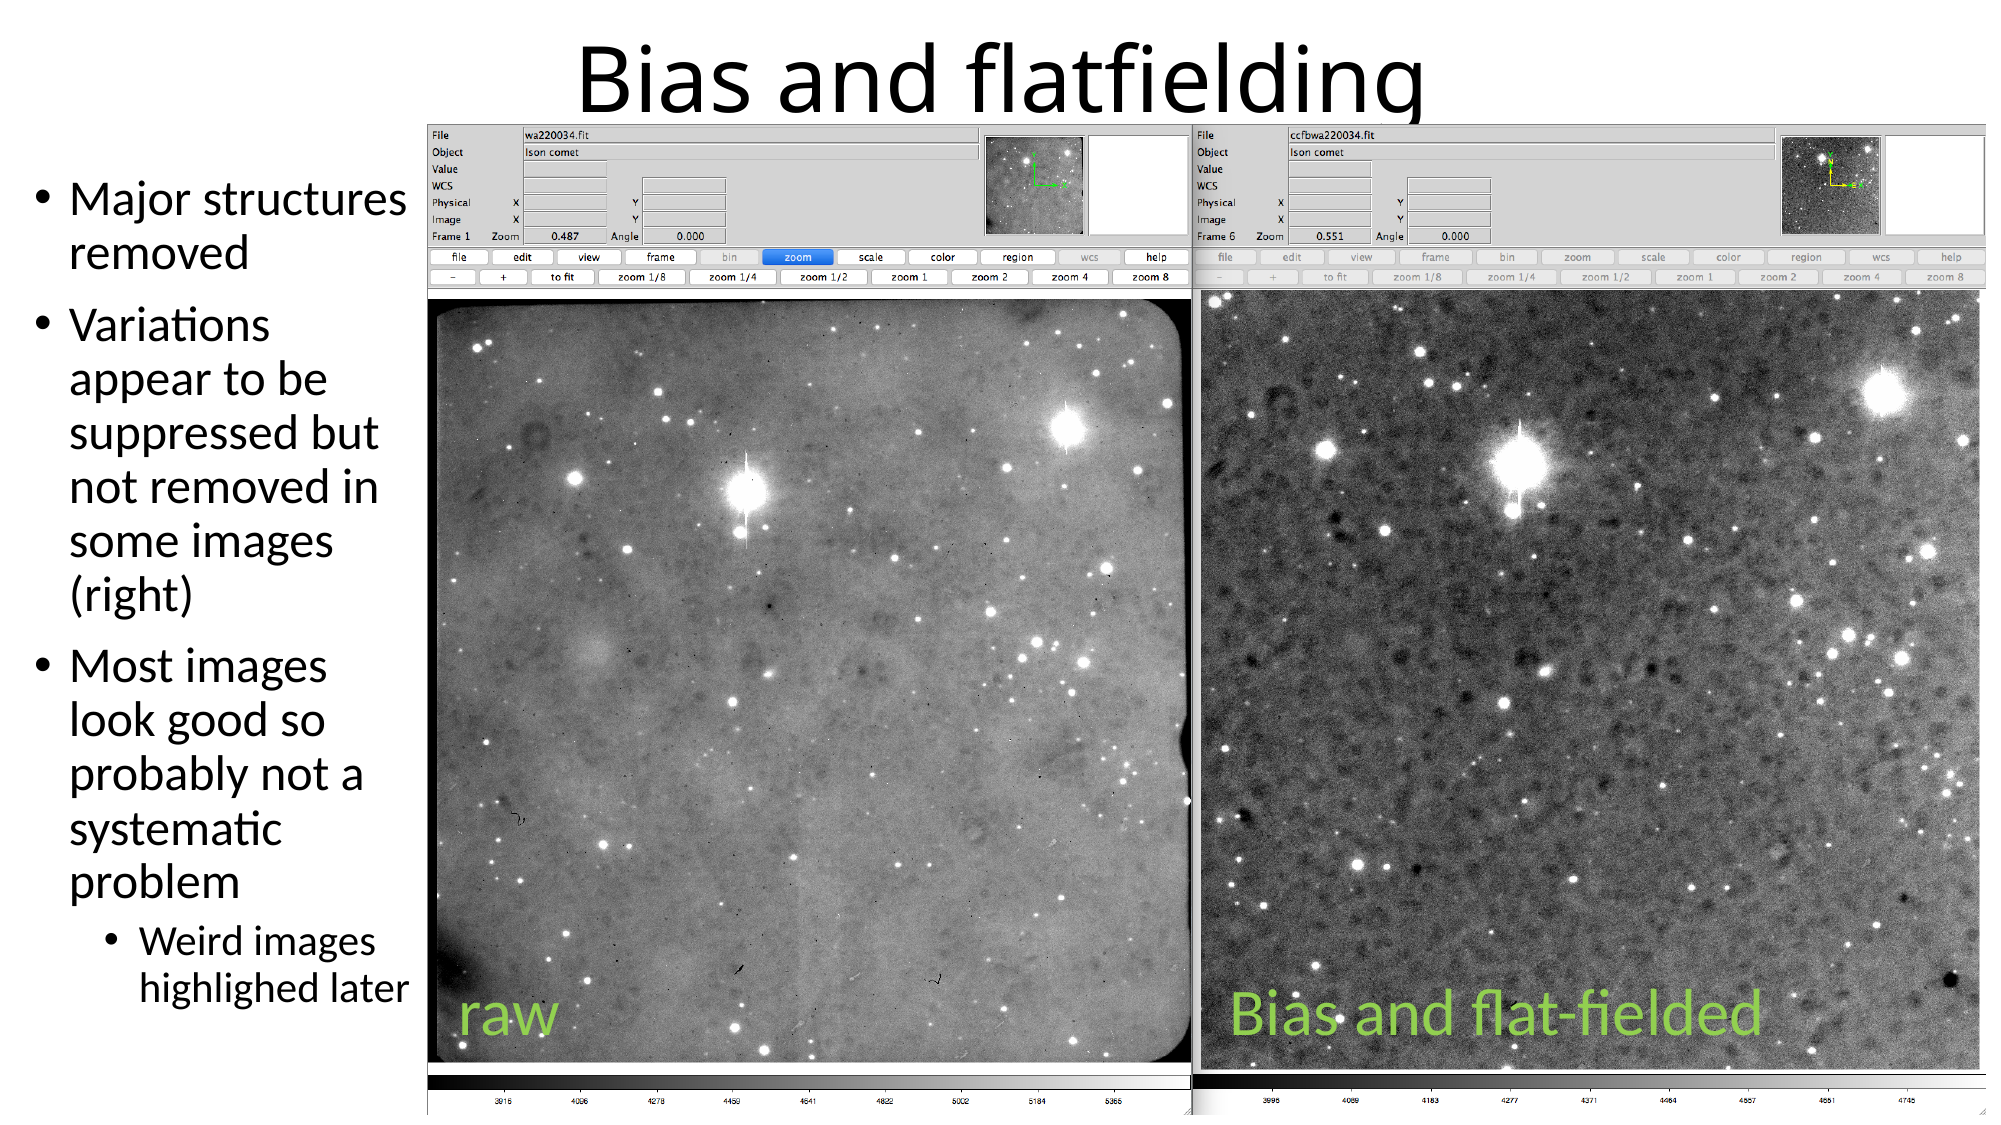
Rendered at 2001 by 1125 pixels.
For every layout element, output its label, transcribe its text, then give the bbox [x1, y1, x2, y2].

title Bias and flatfielding [51, 0, 1953, 164]
picture [427, 124, 1986, 1115]
list Major structures removed Variations appear to be suppressed but not removed in some images (right) Most images look good so probably not a systematic problem Weird images highlighed later [19, 164, 427, 1058]
